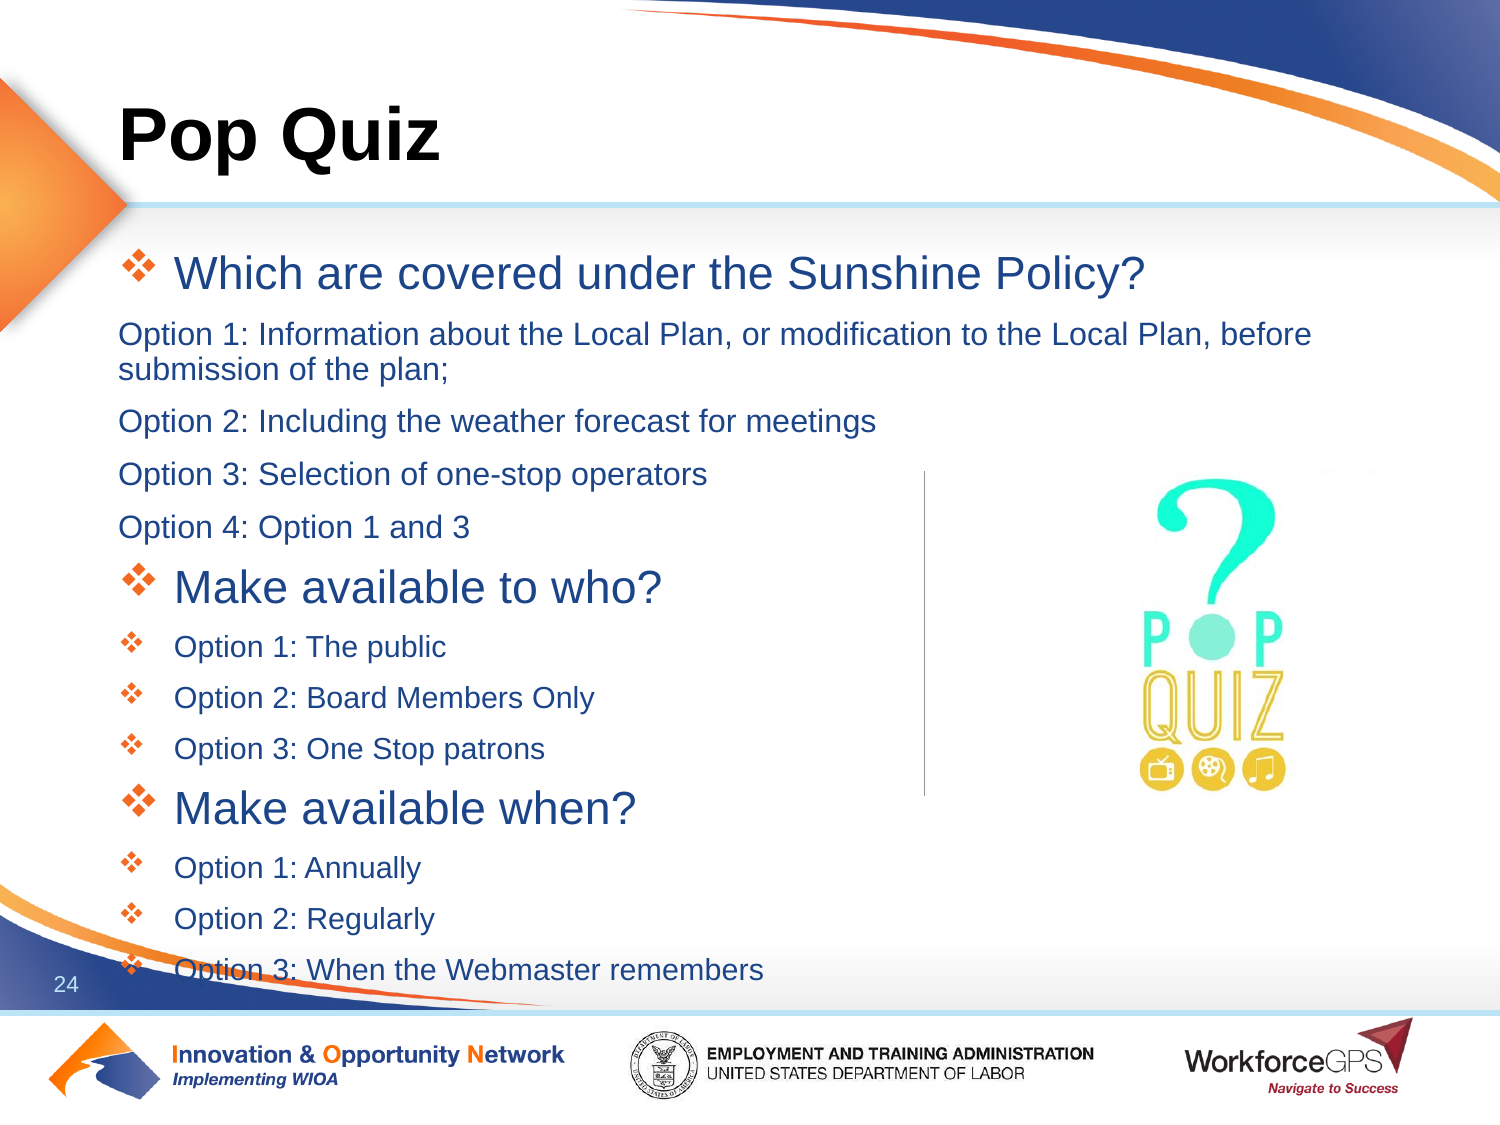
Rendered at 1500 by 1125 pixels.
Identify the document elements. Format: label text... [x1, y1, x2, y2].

picture [0, 882, 573, 1010]
picture [39, 1016, 576, 1107]
list Which are covered under the Sunshine Policy? Option 1: Information about the Local Plan, or modification to the Local Plan, before submission of the plan; Option 2: Including the weather forecast for meetings Option 3: Selection of one-stop operators Option 4: Option 1 and 3 Make available to who? Option 1: The public Option 2: Board Members Only Option 3: One Stop patrons Make available when? Option 1: Annually Option 2: Regularly Option 3: When the Webmaster remembers [103, 241, 1397, 998]
picture [1182, 1016, 1415, 1096]
picture [924, 471, 1500, 796]
picture [628, 1025, 1097, 1101]
picture [589, 0, 1500, 202]
title Pop Quiz [103, 38, 1397, 185]
